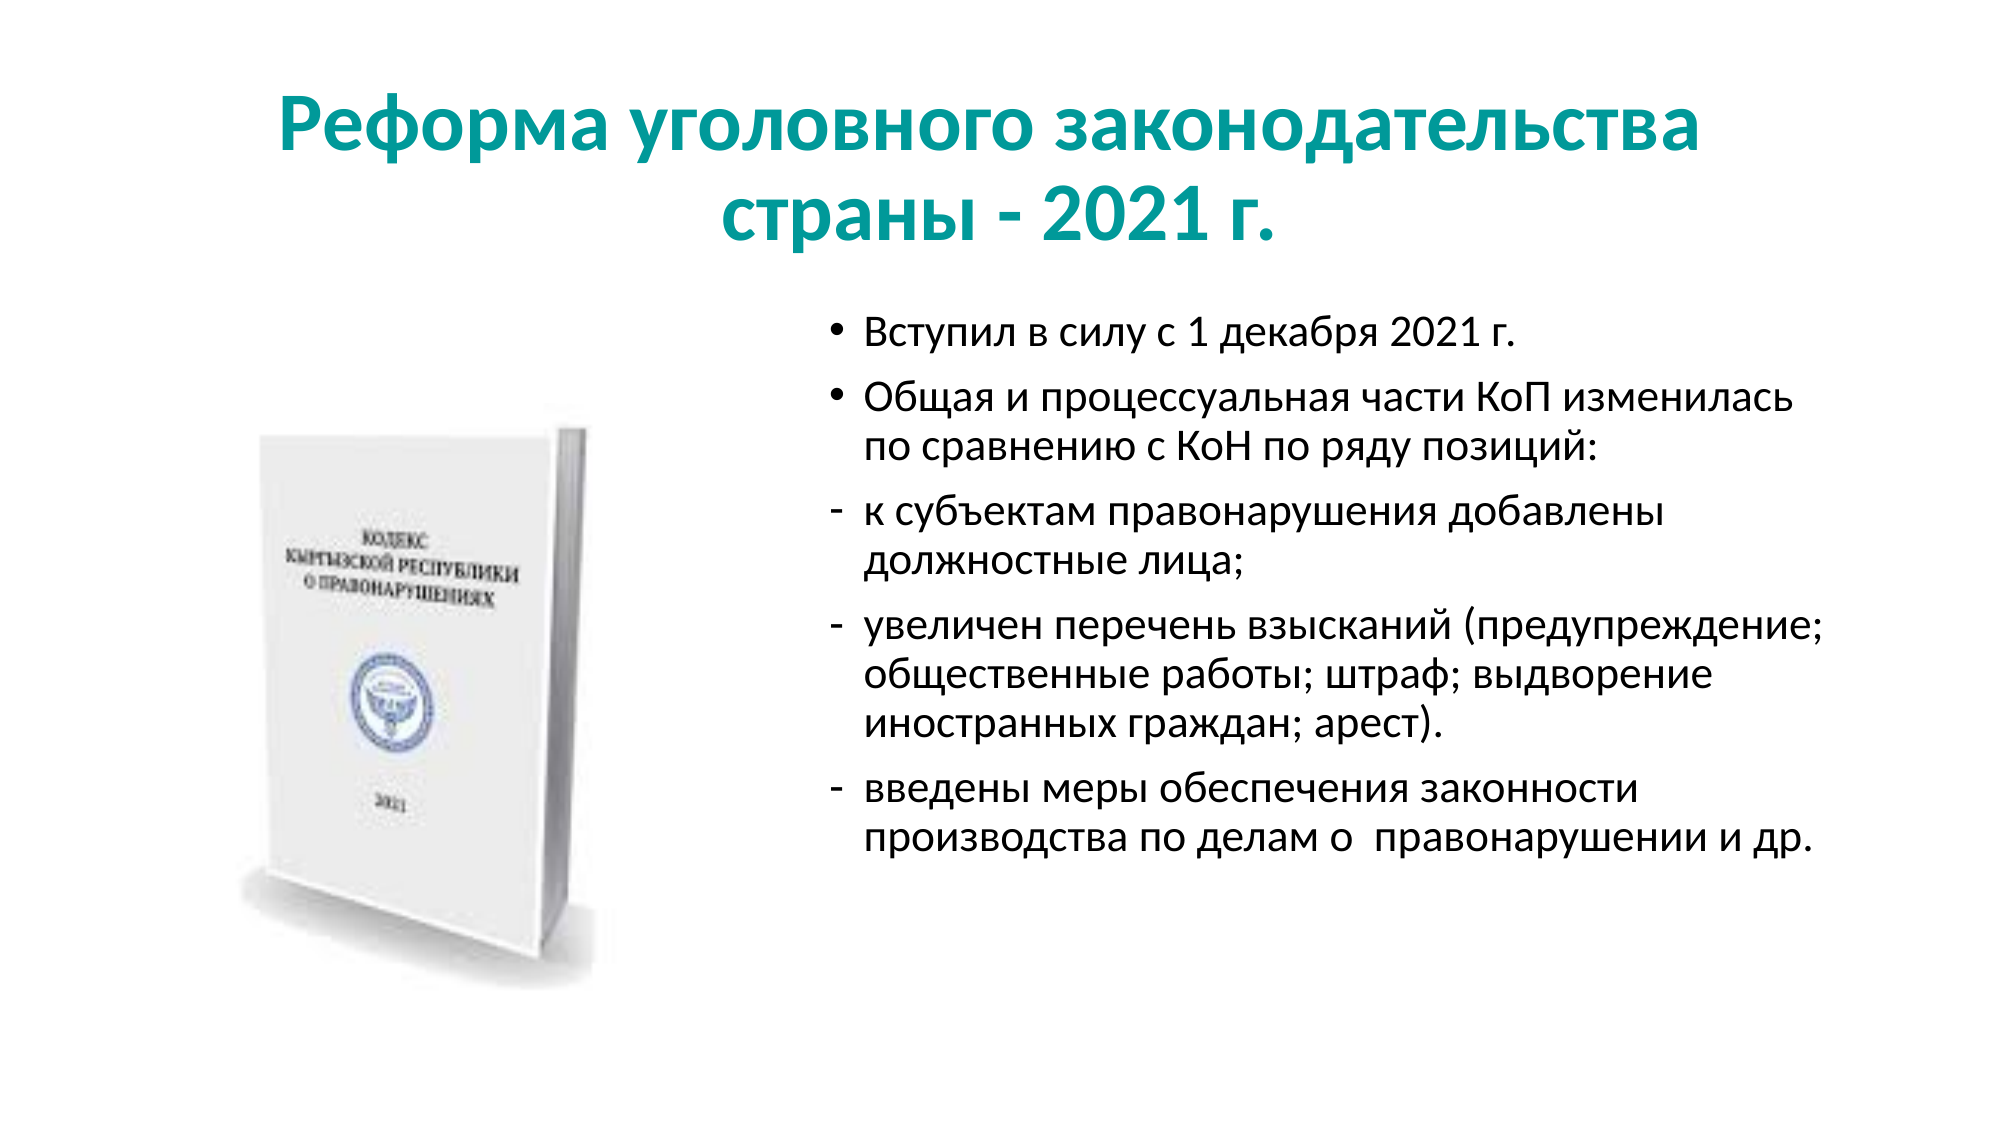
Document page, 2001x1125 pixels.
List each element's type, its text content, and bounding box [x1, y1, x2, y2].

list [0, 403, 815, 1014]
list Вступил в силу с 1 декабря 2021 г. Общая и процессуальная части КоП изменилась по сравнению с КоН по ряду позиций: к субъектам правонарушения добавлены должностные лица; увеличен перечень взысканий (предупреждение; общественные работы; штраф; выдворение иностранных граждан; арест). введены меры обеспечения законности производства по делам о правонарушении и др. [814, 299, 1863, 1014]
title Реформа уголовного законодательства страны - 2021 г. [137, 59, 1863, 278]
